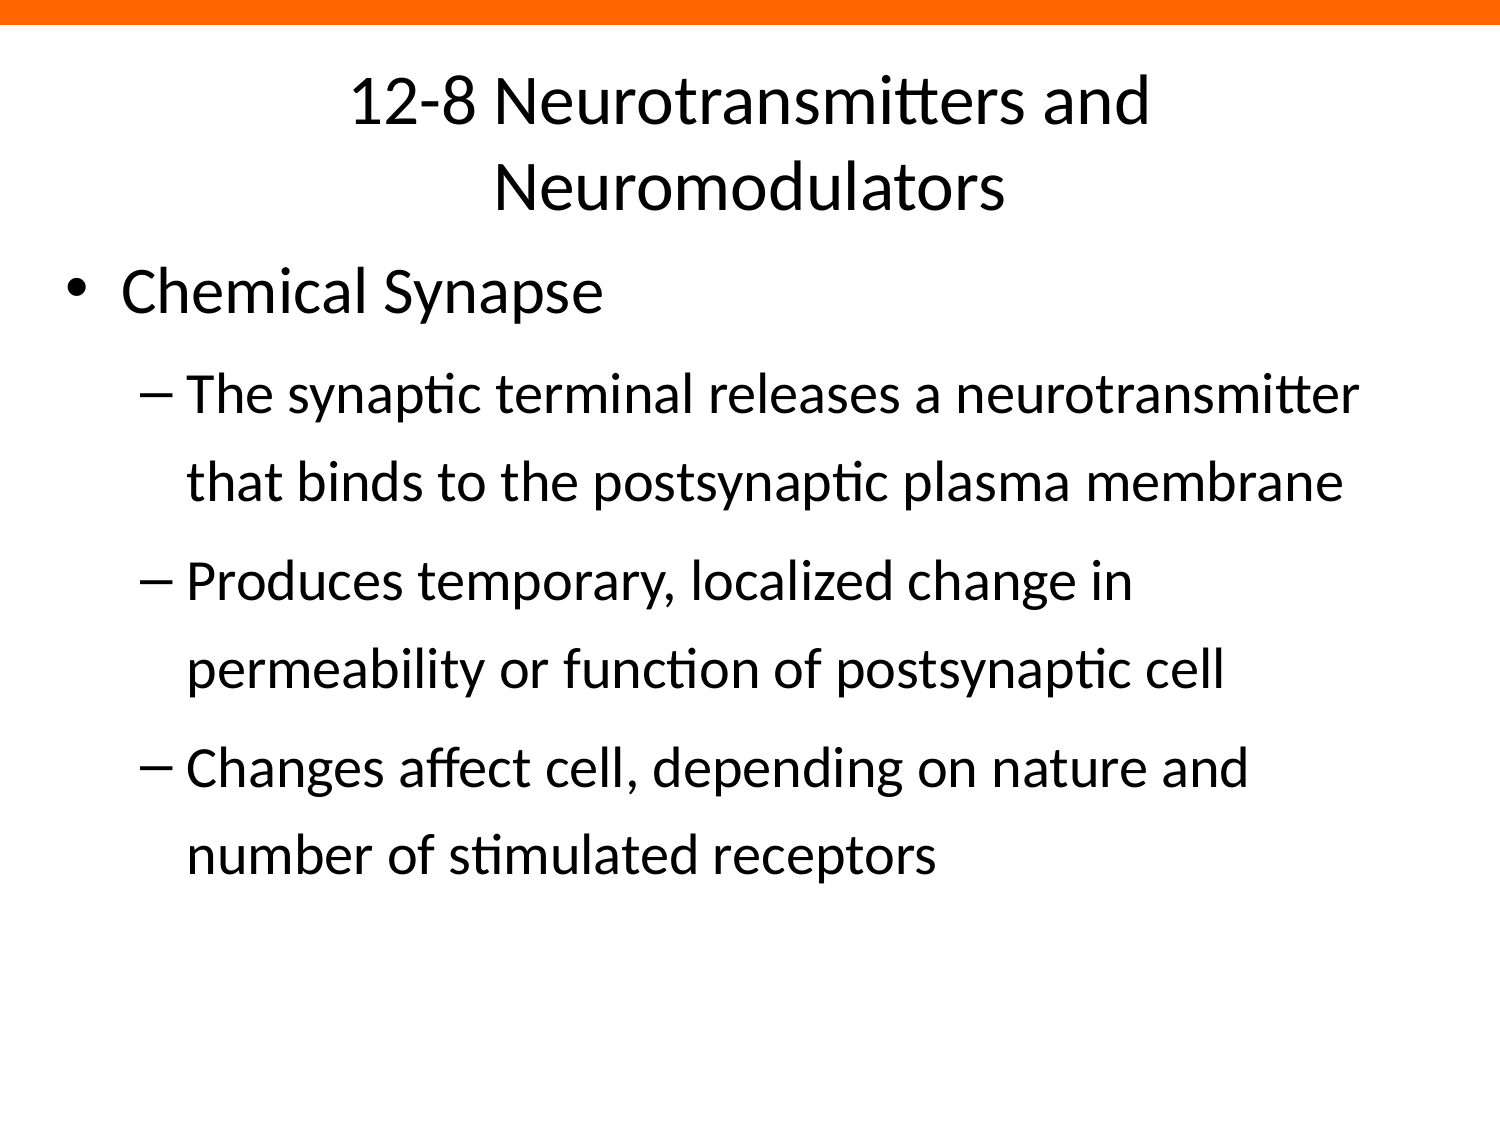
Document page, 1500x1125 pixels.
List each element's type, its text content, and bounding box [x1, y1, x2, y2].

text_box [0, 0, 1500, 25]
title 12-8 Neurotransmitters and Neuromodulators [75, 45, 1425, 233]
list Chemical Synapse The synaptic terminal releases a neurotransmitter that binds to the postsynaptic plasma membrane Produces temporary, localized change in permeability or function of postsynaptic cell Changes affect cell, depending on nature and number of stimulated receptors [50, 219, 1400, 1088]
